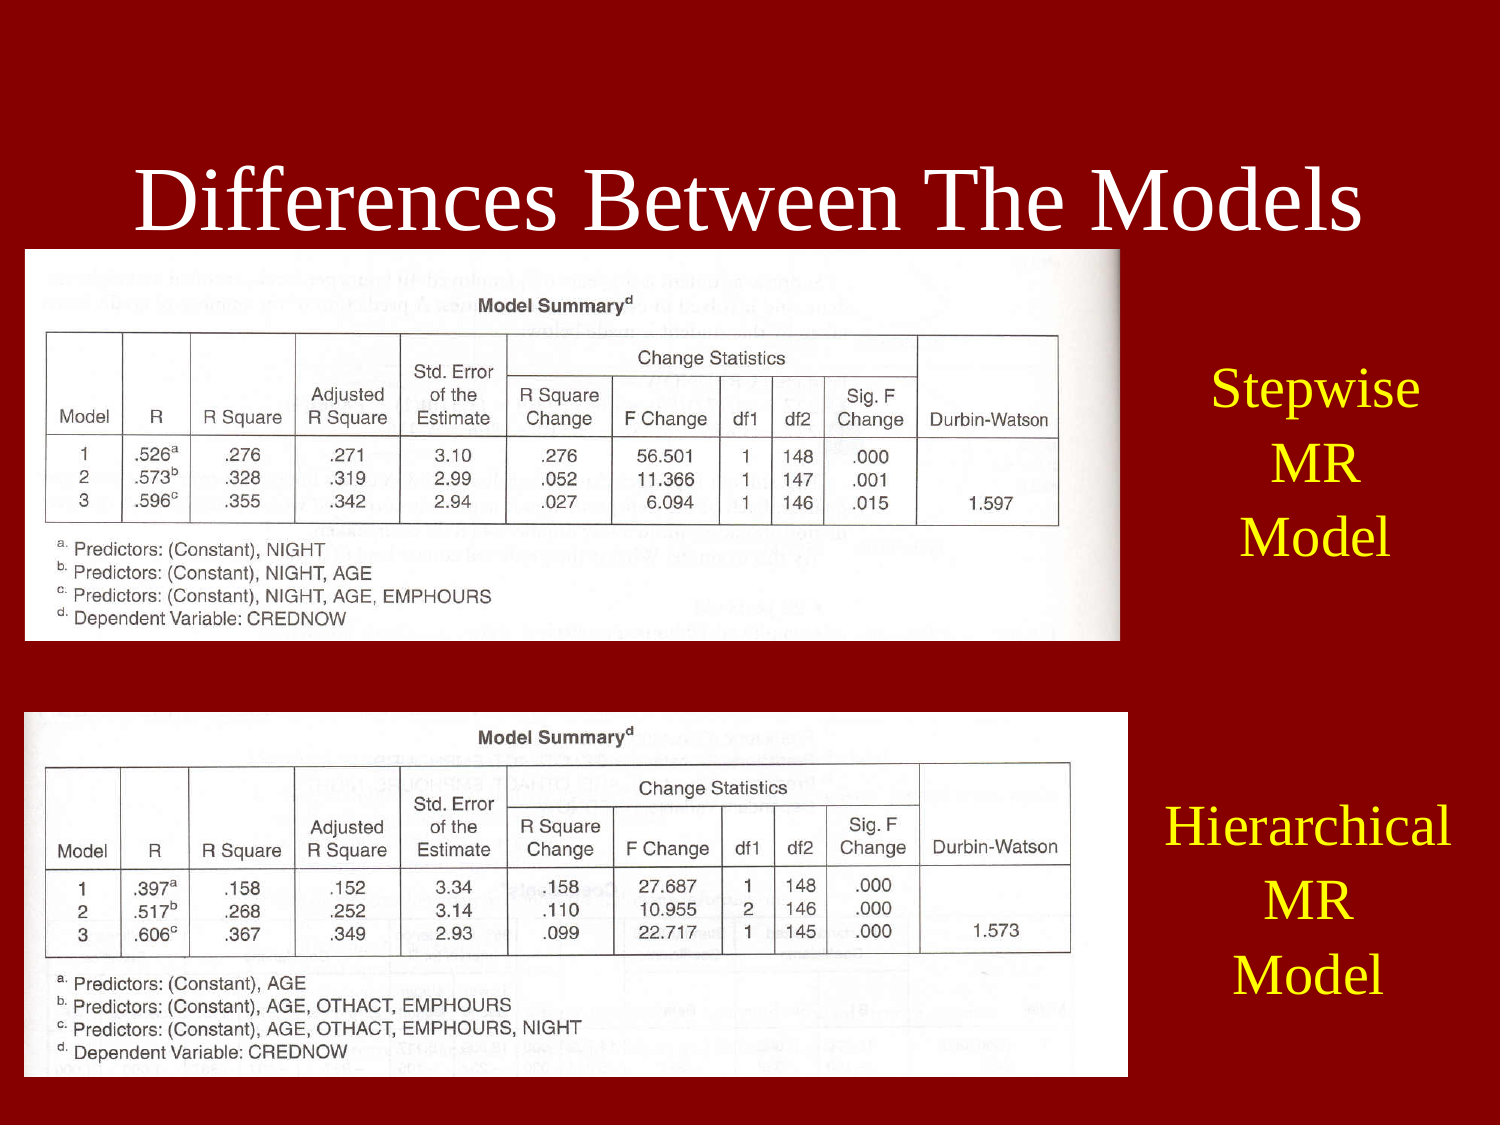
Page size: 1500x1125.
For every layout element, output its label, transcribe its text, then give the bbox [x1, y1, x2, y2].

text_box Stepwise MR Model [1139, 349, 1493, 577]
title Differences Between The Models [112, 99, 1388, 288]
text_box Hierarchical MR Model [1132, 787, 1500, 1015]
picture [24, 712, 1128, 1078]
picture [24, 249, 1121, 641]
